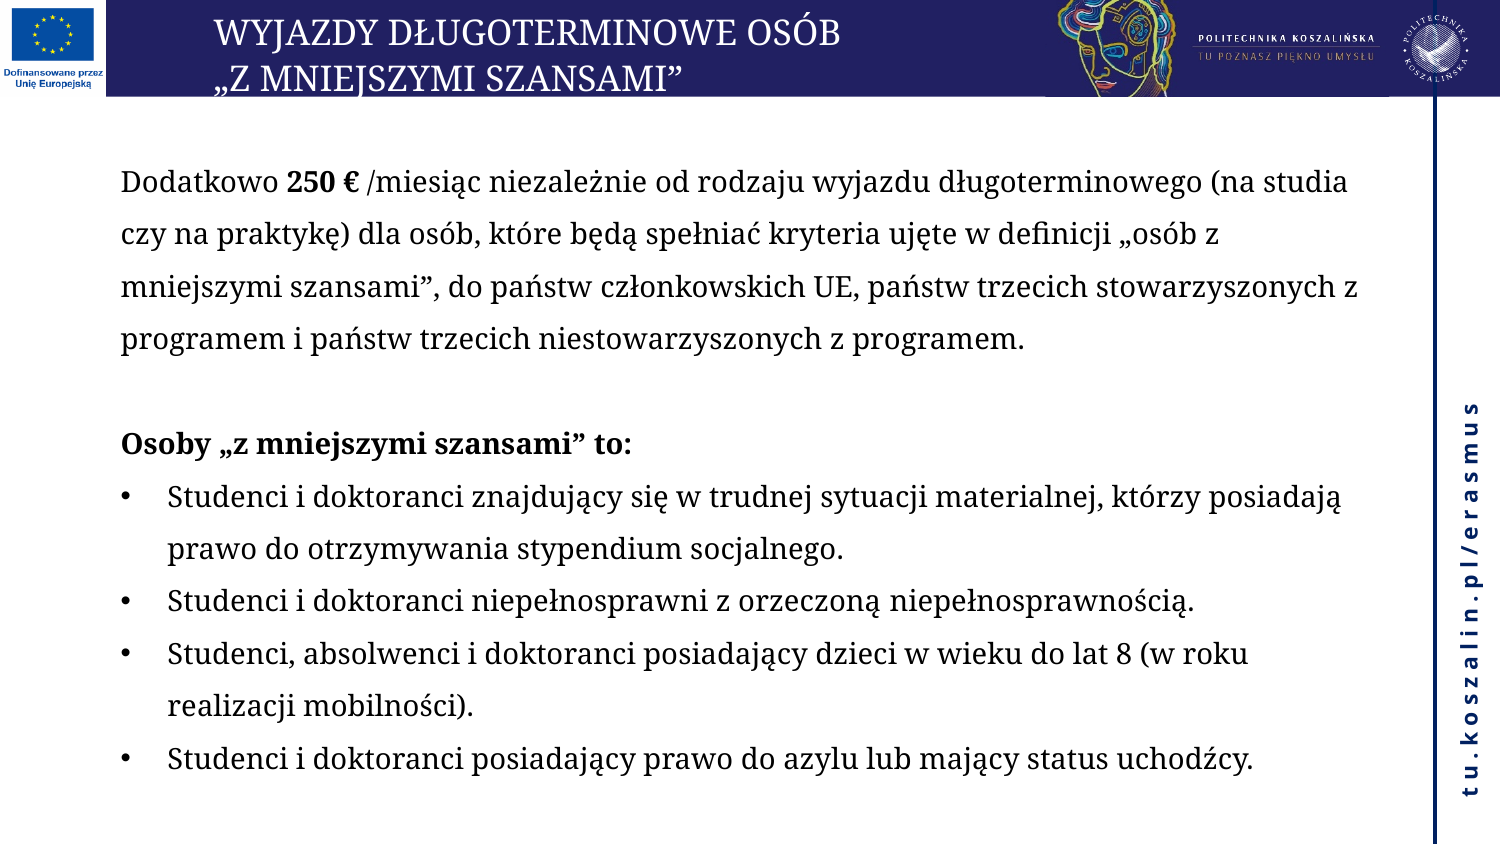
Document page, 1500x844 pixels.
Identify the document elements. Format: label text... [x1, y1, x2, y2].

text_box WYJAZDY DŁUGOTERMINOWE OSÓB „Z MNIEJSZYMI SZANSAMI” [198, 0, 1053, 106]
text_box [1390, 0, 1433, 99]
picture [1403, 14, 1469, 82]
text_box [1437, 0, 1500, 99]
text_box tu.koszalin.pl/erasmus [1445, 374, 1490, 812]
text_box [110, 0, 198, 99]
picture [1045, 0, 1390, 97]
picture [0, 0, 107, 98]
text_box Dodatkowo 250 € /miesiąc niezależnie od rodzaju wyjazdu długoterminowego (na studia czy na praktykę) dla osób, które będą spełniać kryteria ujęte w definicji „osób z mniejszymi szansami”, do państw członkowskich UE, państw trzecich stowarzyszonych z programem i państw trzecich niestowarzyszonych z programem. Osoby „z mniejszymi szansami” to: Studenci i doktoranci znajdujący się w trudnej sytuacji materialnej, którzy posiadają prawo do otrzymywania stypendium socjalnego. Studenci i doktoranci niepełnosprawni z orzeczoną niepełnosprawnością. Studenci, absolwenci i doktoranci posiadający dzieci w wieku do lat 8 (w roku realizacji mobilności). Studenci i doktoranci posiadający prawo do azylu lub mający status uchodźcy. [105, 138, 1389, 835]
